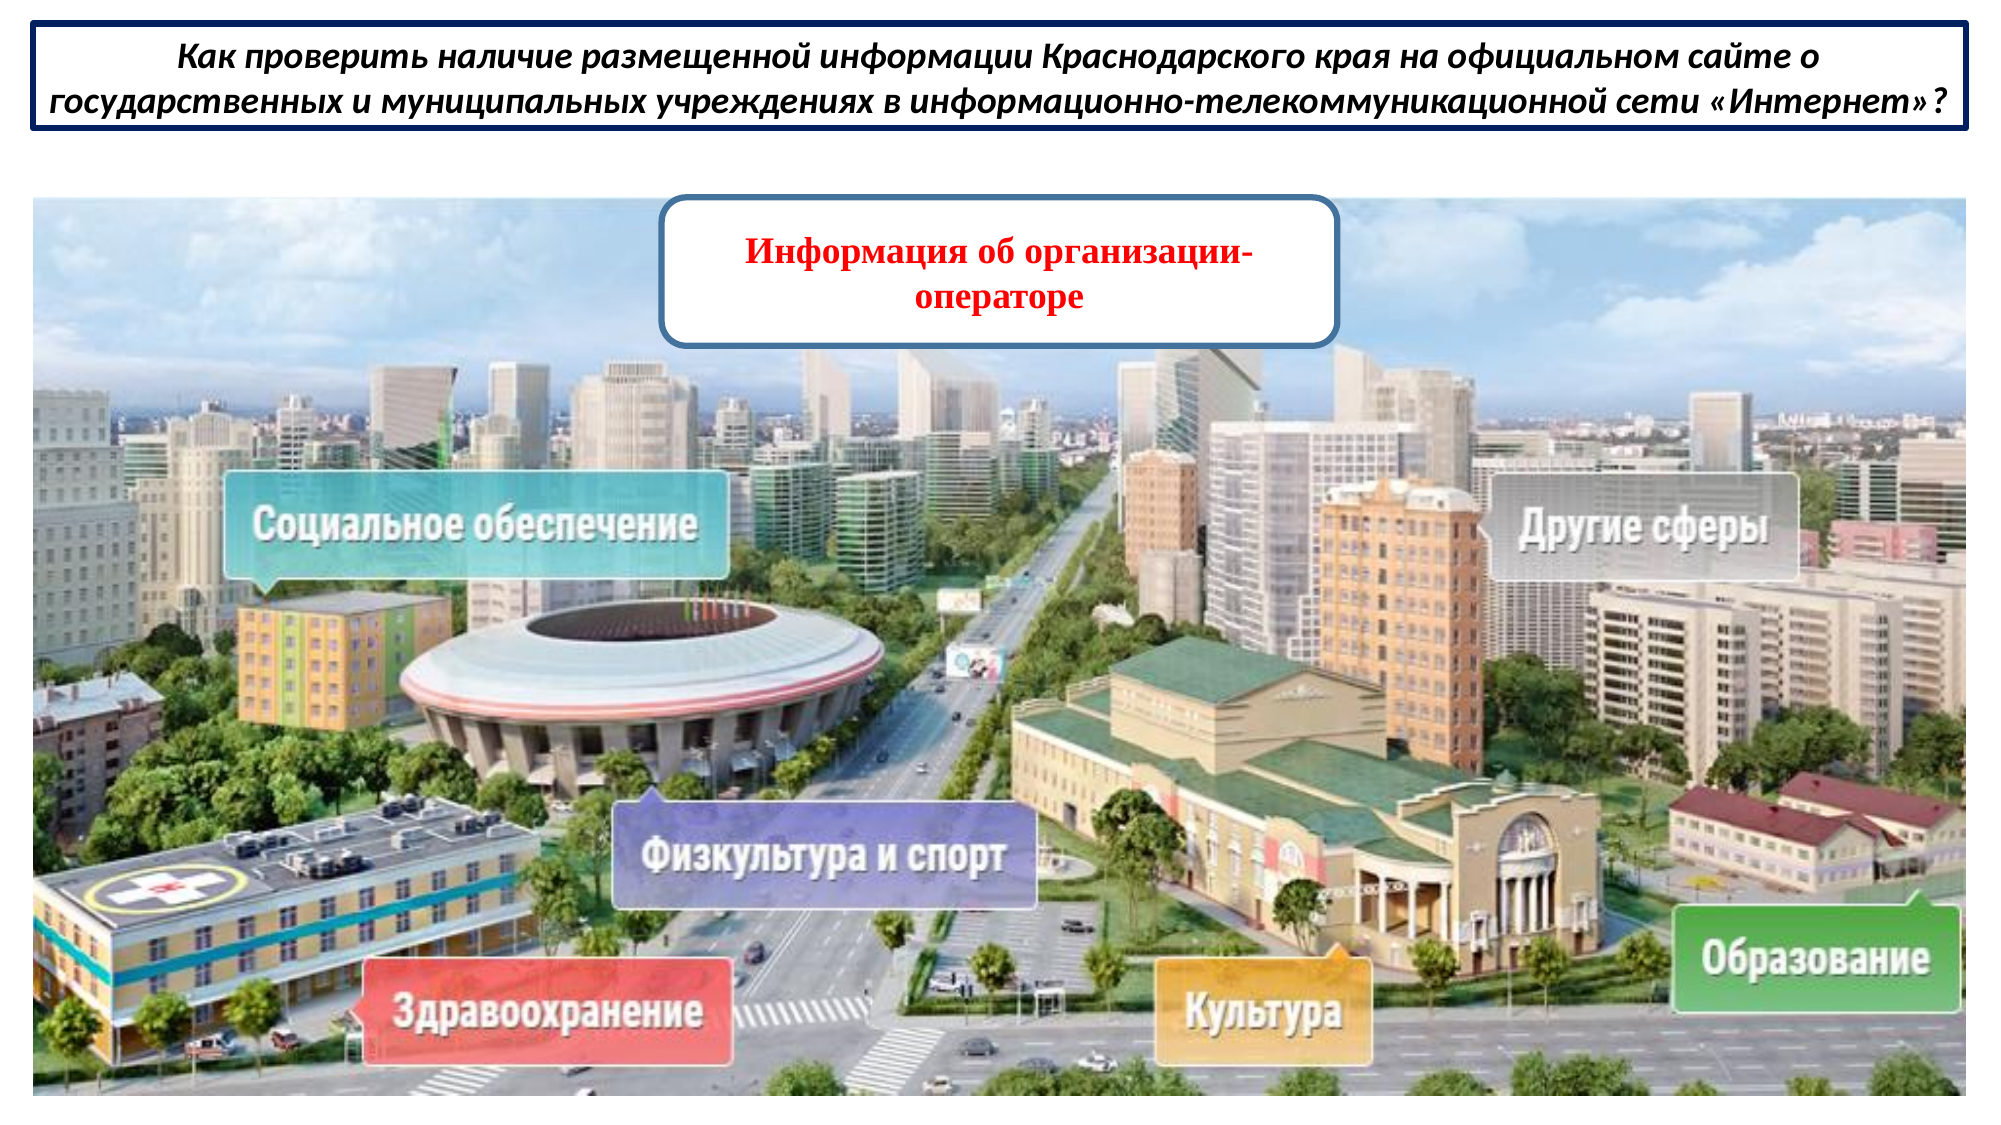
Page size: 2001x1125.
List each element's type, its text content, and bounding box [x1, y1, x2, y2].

picture [33, 197, 1966, 1096]
text_box Как проверить наличие размещенной информации Краснодарского края на официальном сайте о государственных и муниципальных учреждениях в информационно-телекоммуникационной сети «Интернет»? [33, 23, 1966, 129]
